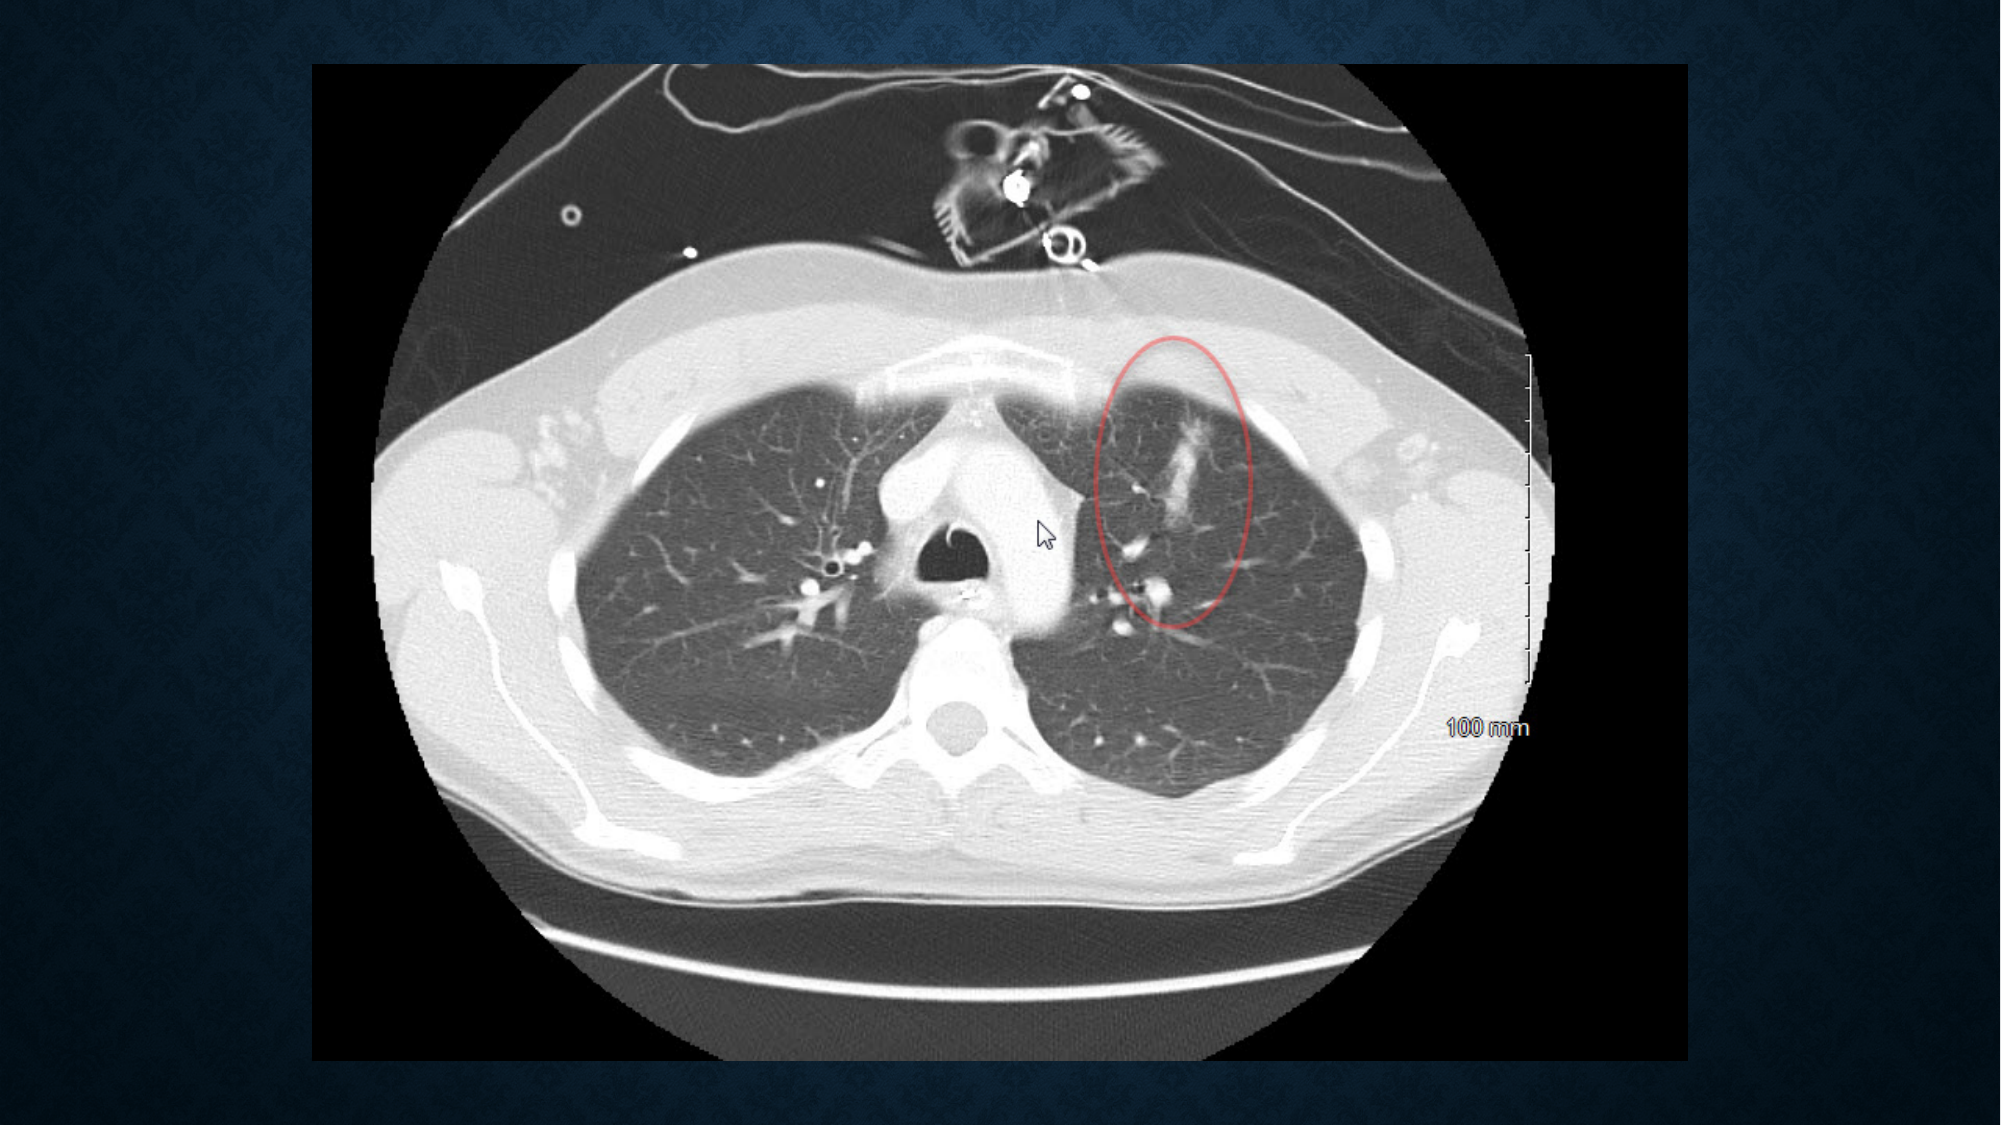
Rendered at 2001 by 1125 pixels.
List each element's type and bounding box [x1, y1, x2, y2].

picture [311, 63, 1688, 1062]
